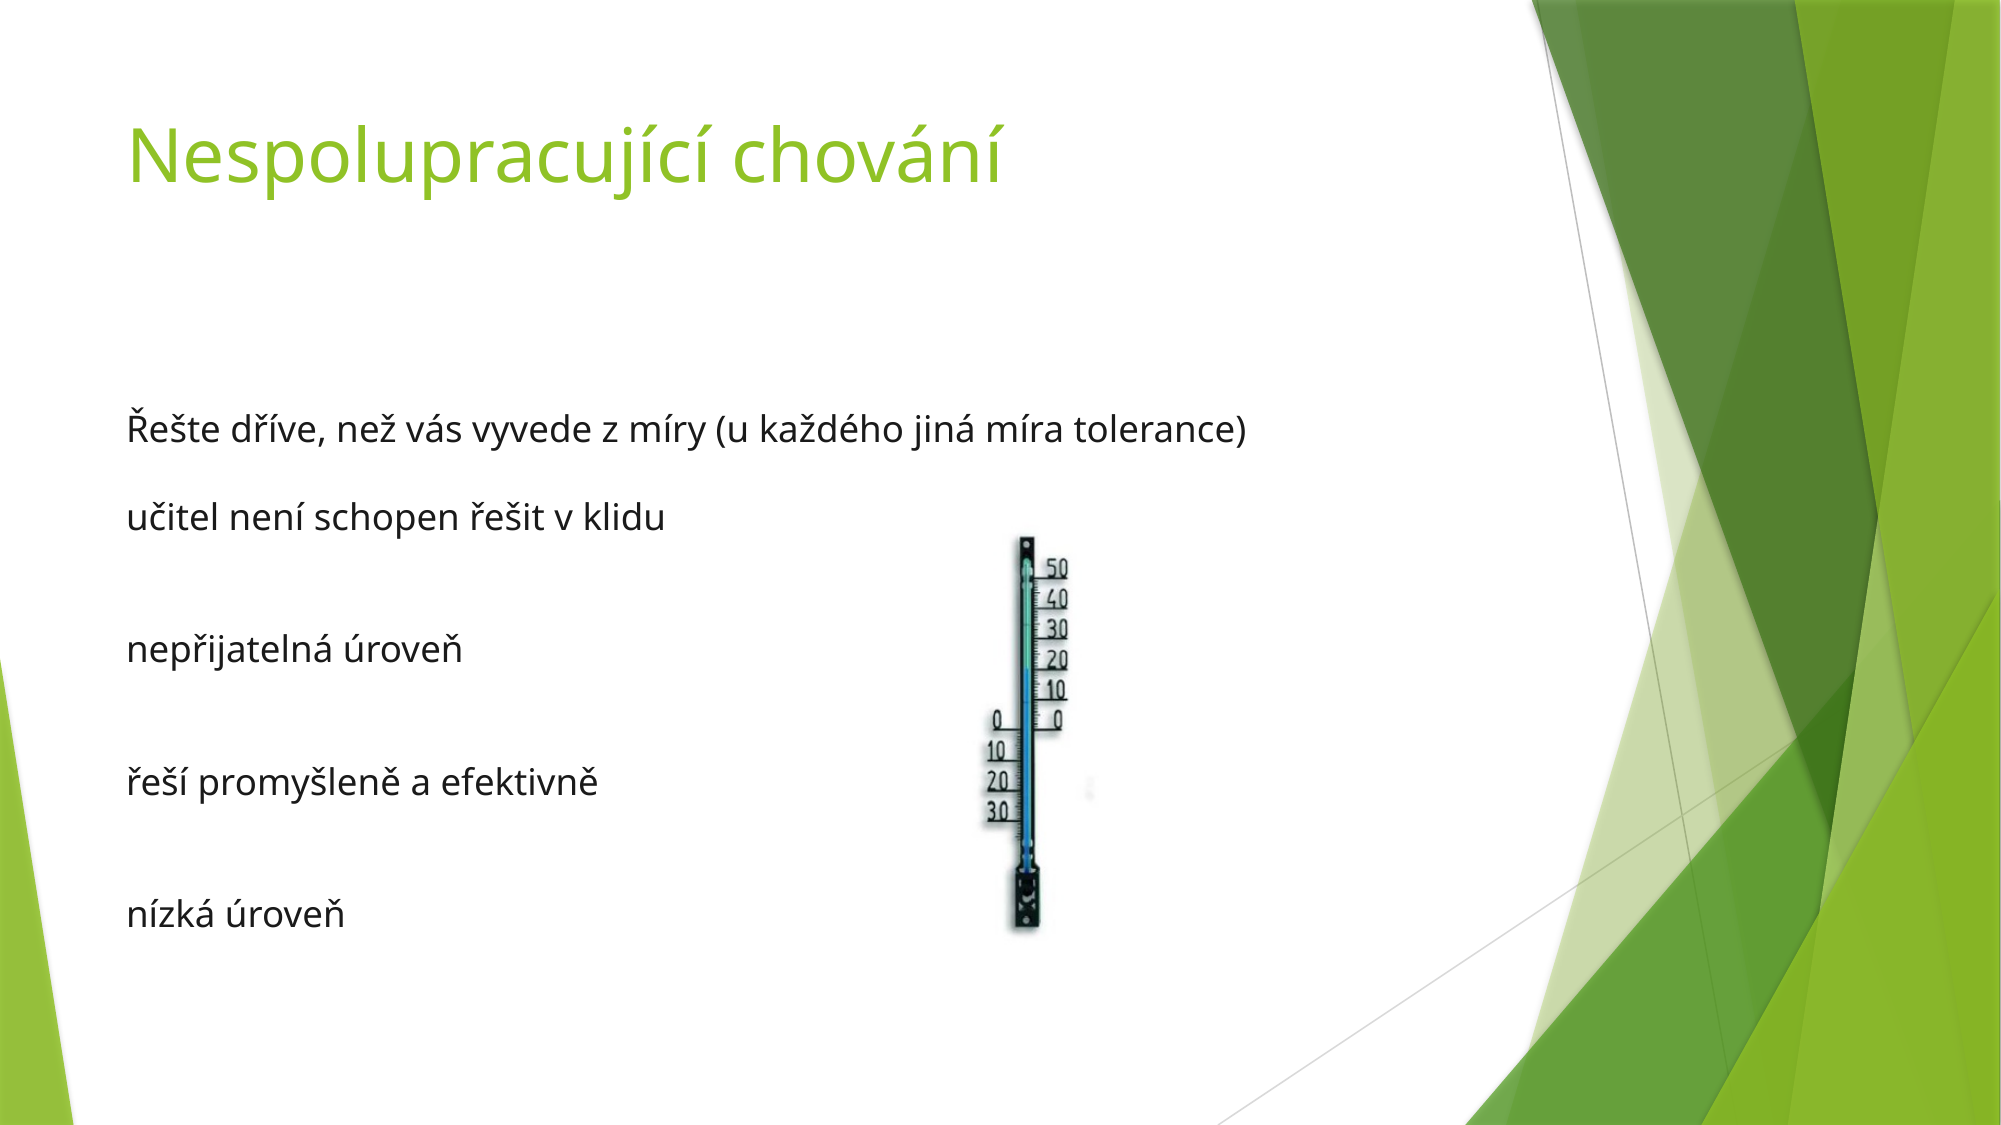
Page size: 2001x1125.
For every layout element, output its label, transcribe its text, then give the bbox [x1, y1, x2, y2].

list Řešte dříve, než vás vyvede z míry (u každého jiná míra tolerance) učitel není schopen řešit v klidu nepřijatelná úroveň řeší promyšleně a efektivně nízká úroveň [111, 354, 1522, 992]
title Nespolupracující chování [111, 99, 1522, 317]
picture [802, 518, 1257, 954]
